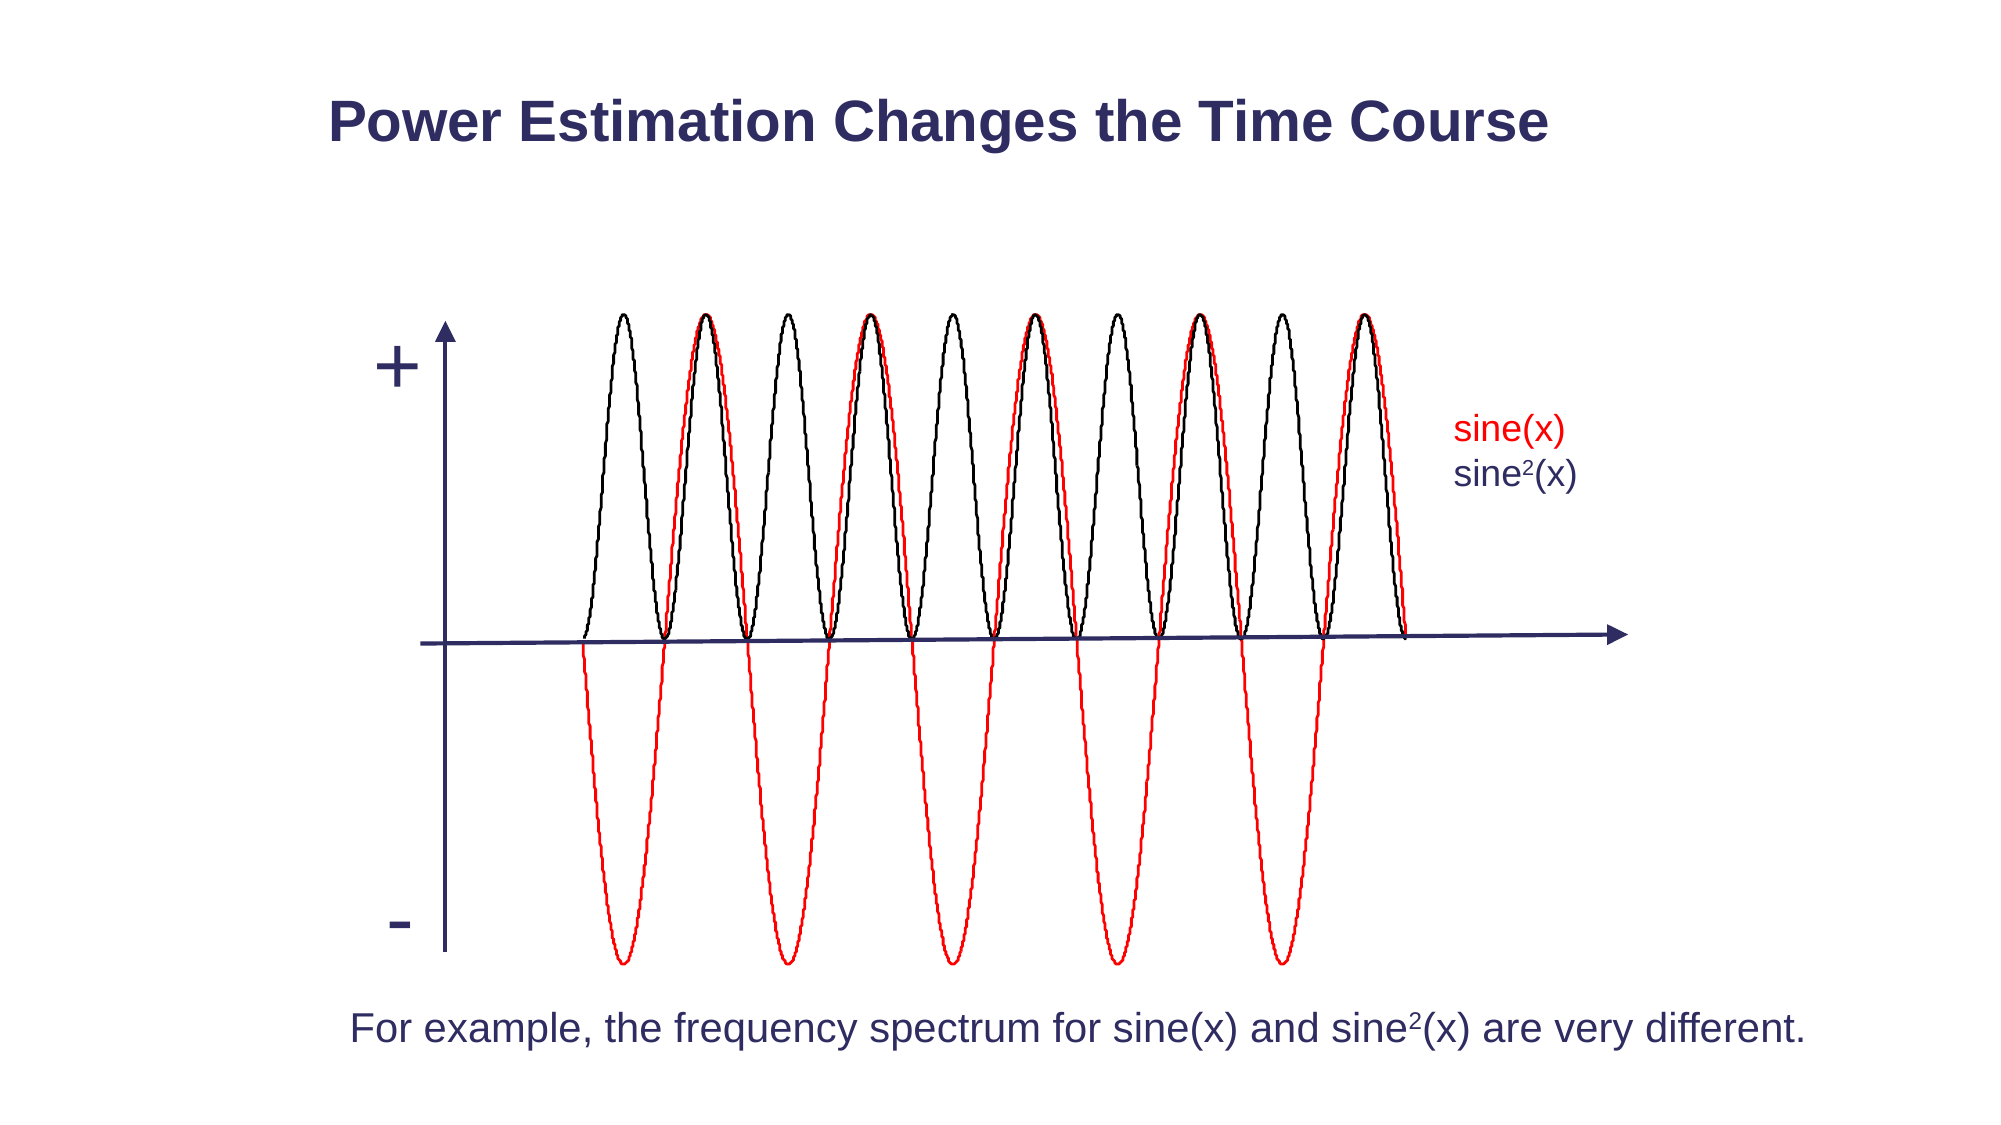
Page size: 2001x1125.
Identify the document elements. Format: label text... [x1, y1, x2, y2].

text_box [420, 634, 445, 644]
picture [444, 644, 1508, 1053]
text_box For example, the frequency spectrum for sine(x) and sine2(x) are very different. [334, 993, 1822, 1058]
picture [444, 255, 1508, 634]
text_box Power Estimation Changes the Time Course [313, 75, 1743, 208]
text_box sine(x) sine2(x) [1508, 397, 1593, 502]
text_box + [358, 303, 437, 419]
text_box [446, 634, 1629, 644]
text_box - [372, 856, 430, 972]
